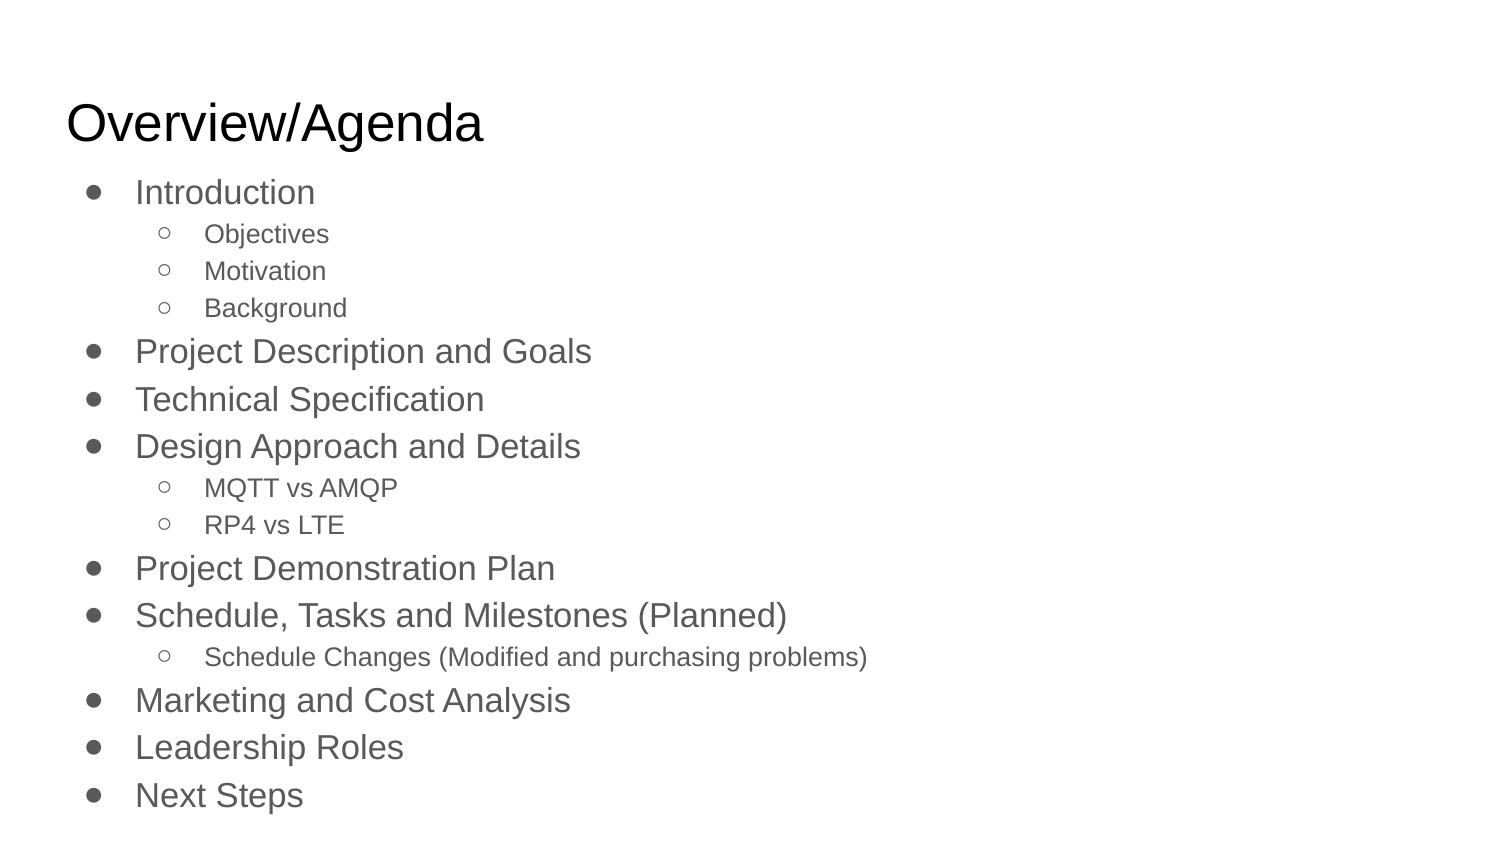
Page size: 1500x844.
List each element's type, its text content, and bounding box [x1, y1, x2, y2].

list Introduction Objectives Motivation Background Project Description and Goals Technical Specification Design Approach and Details MQTT vs AMQP RP4 vs LTE Project Demonstration Plan Schedule, Tasks and Milestones (Planned) Schedule Changes (Modified and purchasing problems) Marketing and Cost Analysis Leadership Roles Next Steps [51, 149, 1449, 831]
title Overview/Agenda [51, 72, 1449, 149]
